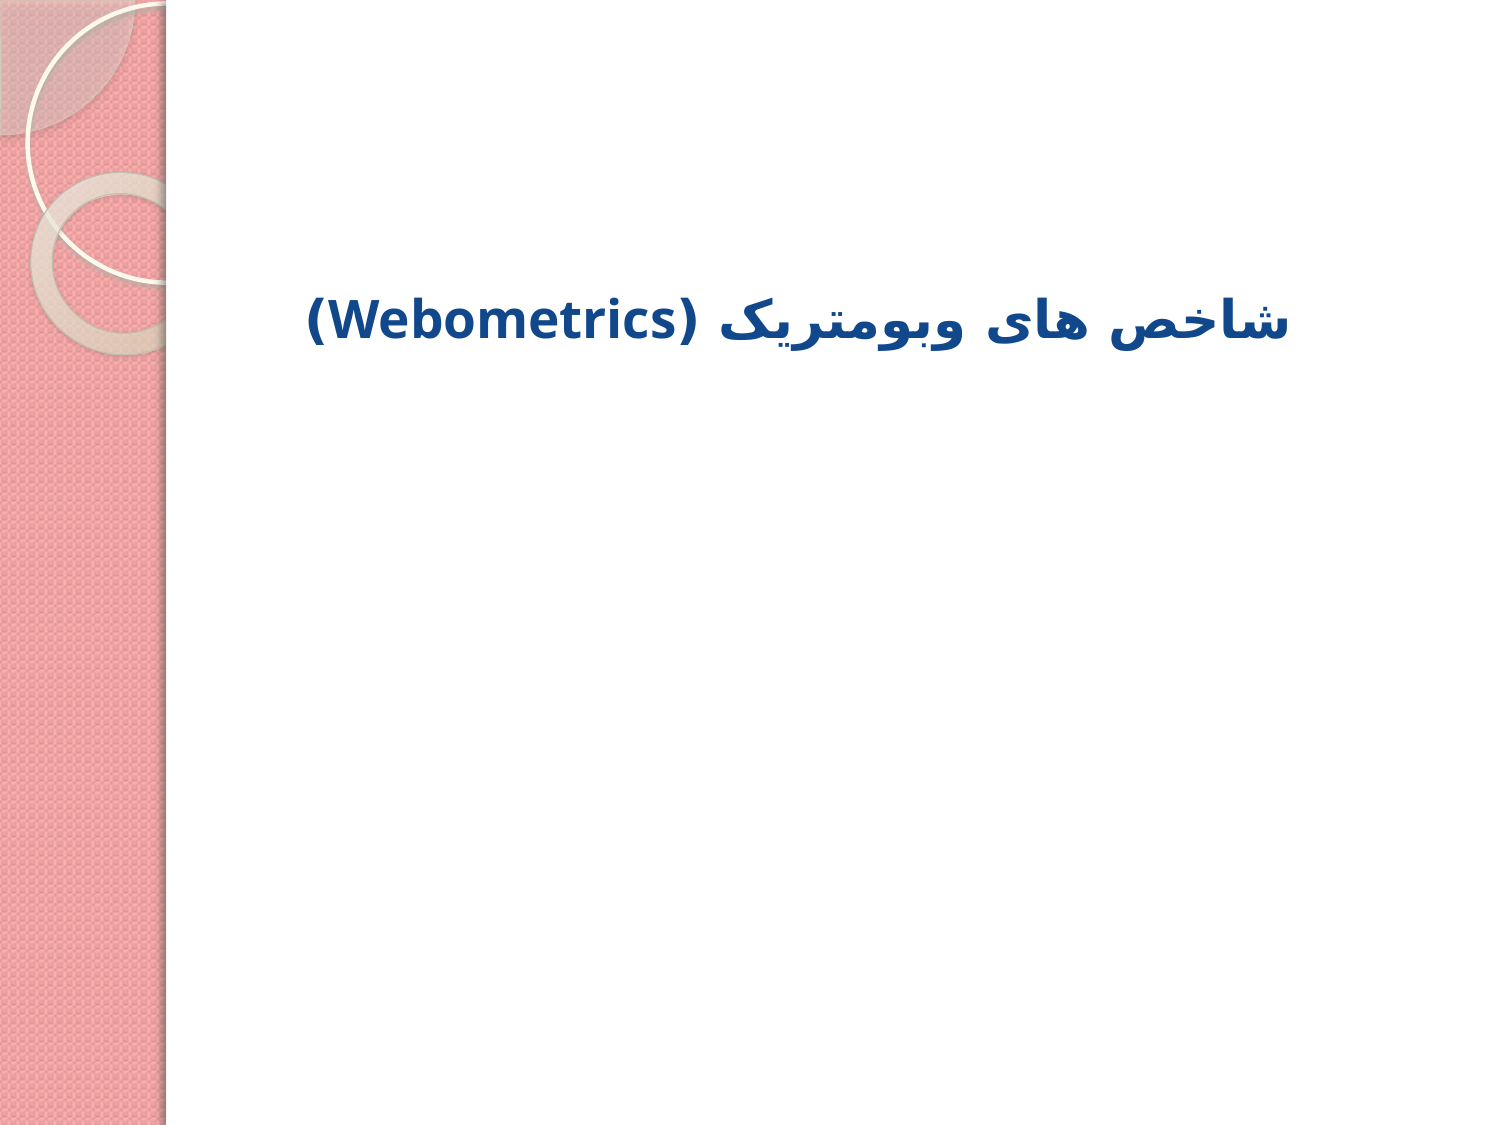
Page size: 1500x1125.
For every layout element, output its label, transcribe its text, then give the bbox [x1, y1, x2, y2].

title شاخص های وبومتریک (Webometrics) [289, 255, 1307, 443]
